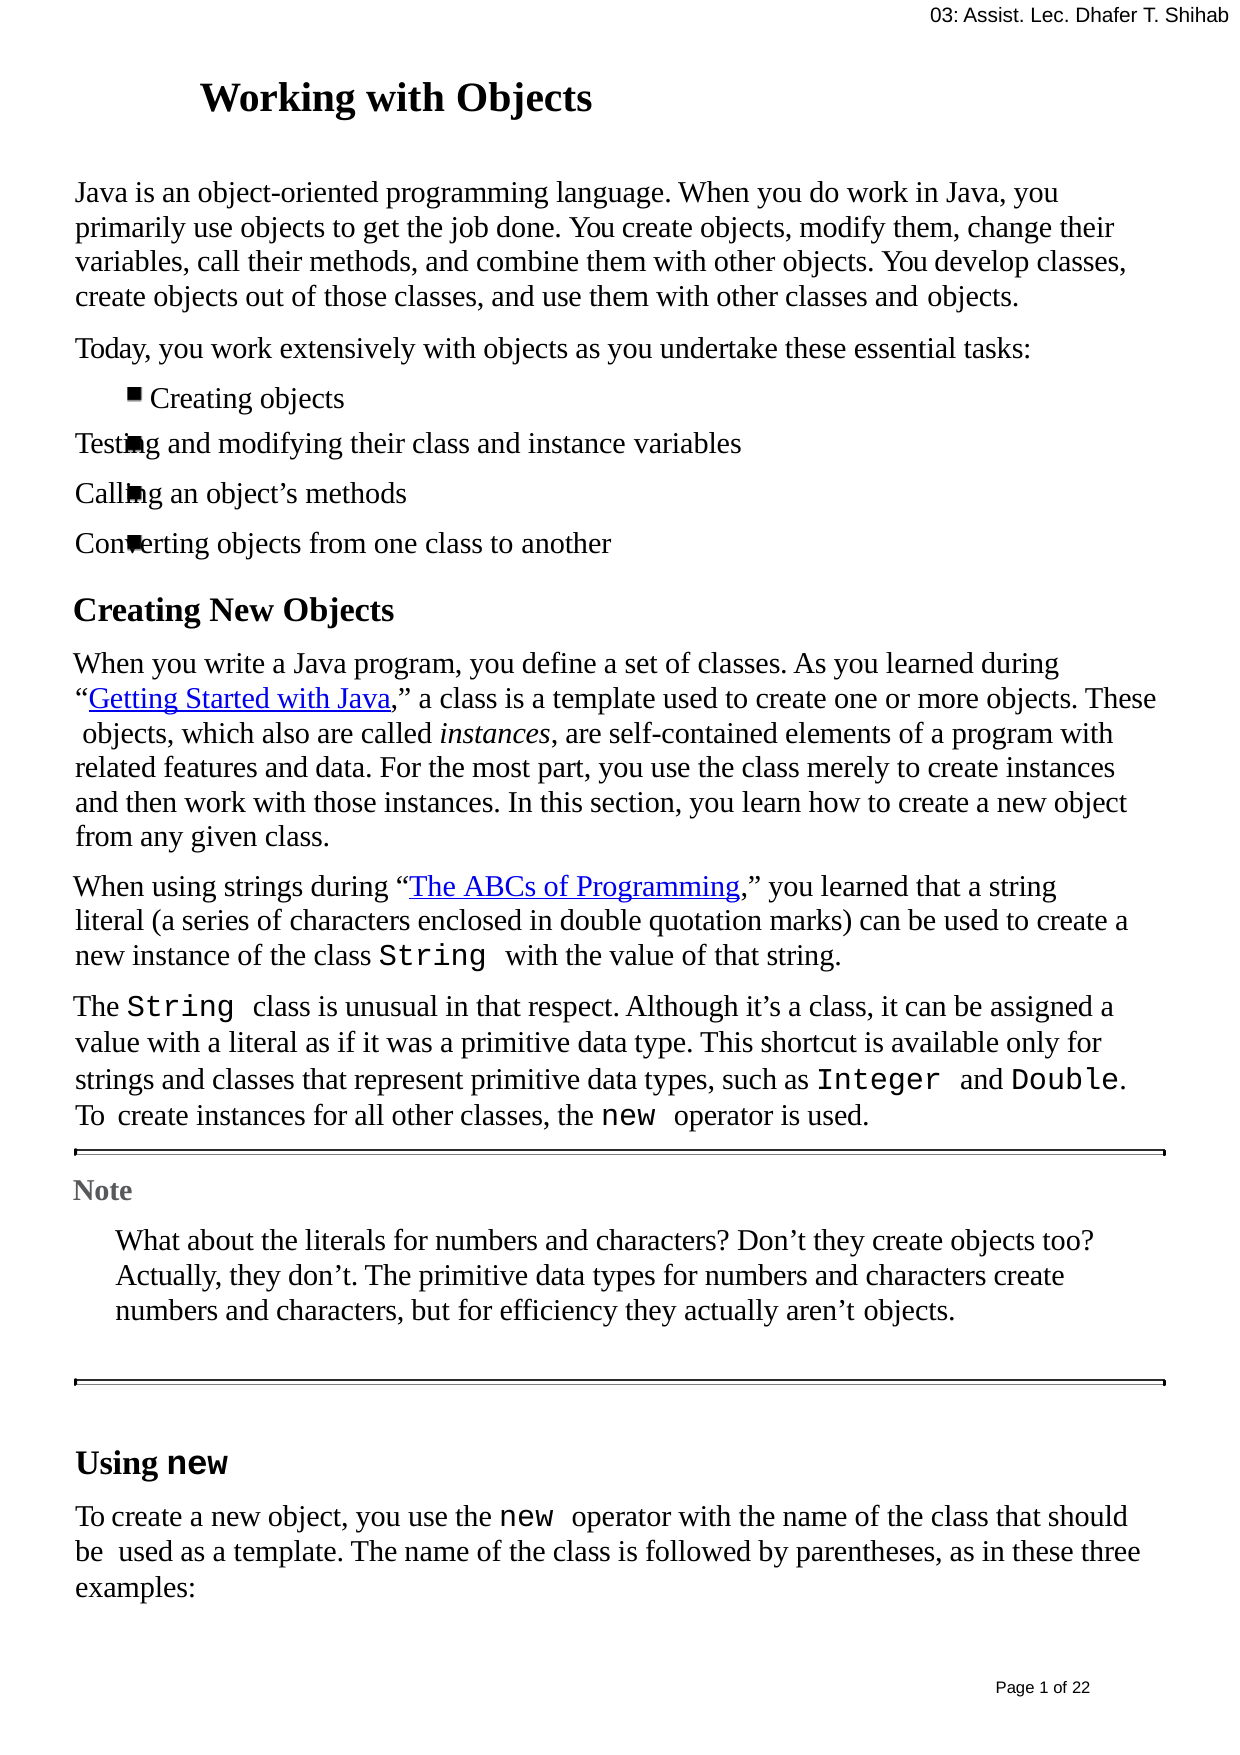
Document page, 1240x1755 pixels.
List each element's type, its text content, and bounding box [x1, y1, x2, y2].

text_box Using new To create a new object, you use the new operator with the name of the class that should be used as a template. The name of the class is followed by parentheses, as in these three examples: [72, 1420, 1163, 1605]
text_box 03: Assist. Lec. Dhafer T. Shihab [928, 0, 1237, 27]
text_box Working with Objects Java is an object-oriented programming language. When you do work in Java, you primarily use objects to get the job done. You create objects, modify them, change their variables, call their methods, and combine them with other objects. You develop classes, create objects out of those classes, and use them with other classes and objects. Today, you work extensively with objects as you undertake these essential tasks: Creating objects Testing and modifying their class and instance variables Calling an object’s methods Converting objects from one class to another Creating New Objects When you write a Java program, you define a set of classes. As you learned during “Getting Started with Java,” a class is a template used to create one or more objects. These objects, which also are called instances, are self-contained elements of a program with related features and data. For the most part, you use the class merely to create instances and then work with those instances. In this section, you learn how to create a new object from any given class. When using strings during “The ABCs of Programming,” you learned that a string literal (a series of characters enclosed in double quotation marks) can be used to create a new instance of the class String with the value of that string. The String class is unusual in that respect. Although it’s a class, it can be assigned a value with a literal as if it was a primitive data type. This shortcut is available only for strings and classes that represent primitive data types, such as Integer and Double. To create instances for all other classes, the new operator is used. Note What about the literals for numbers and characters? Don’t they create objects too? Actually, they don’t. The primitive data types for numbers and characters create numbers and characters, but for efficiency they actually aren’t objects. [72, 66, 1165, 1327]
slide_number Page 2 of 22 [984, 1676, 1093, 1755]
